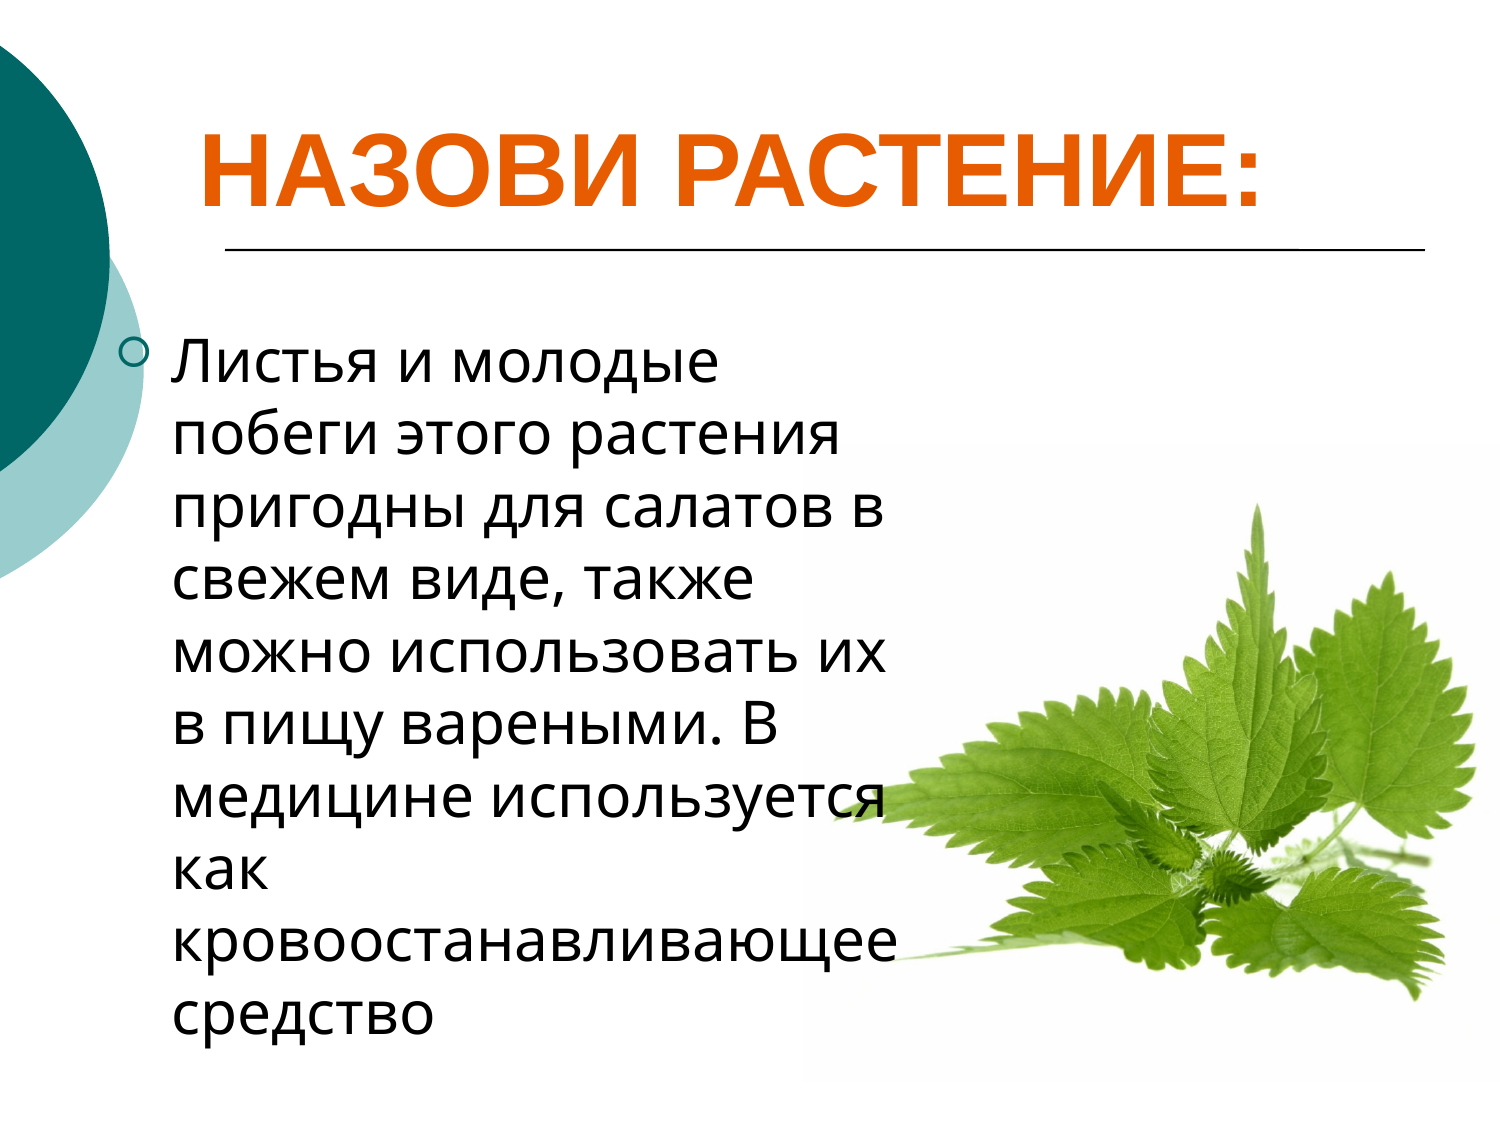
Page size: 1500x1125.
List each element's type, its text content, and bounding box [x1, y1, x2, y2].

picture [802, 443, 1500, 1082]
list Листья и молодые побеги этого растения пригодны для салатов в свежем виде, также можно использовать их в пищу вареными. В медицине используется как кровоостанавливающее средство [100, 314, 916, 990]
title НАЗОВИ РАСТЕНИЕ: [182, 0, 1421, 236]
